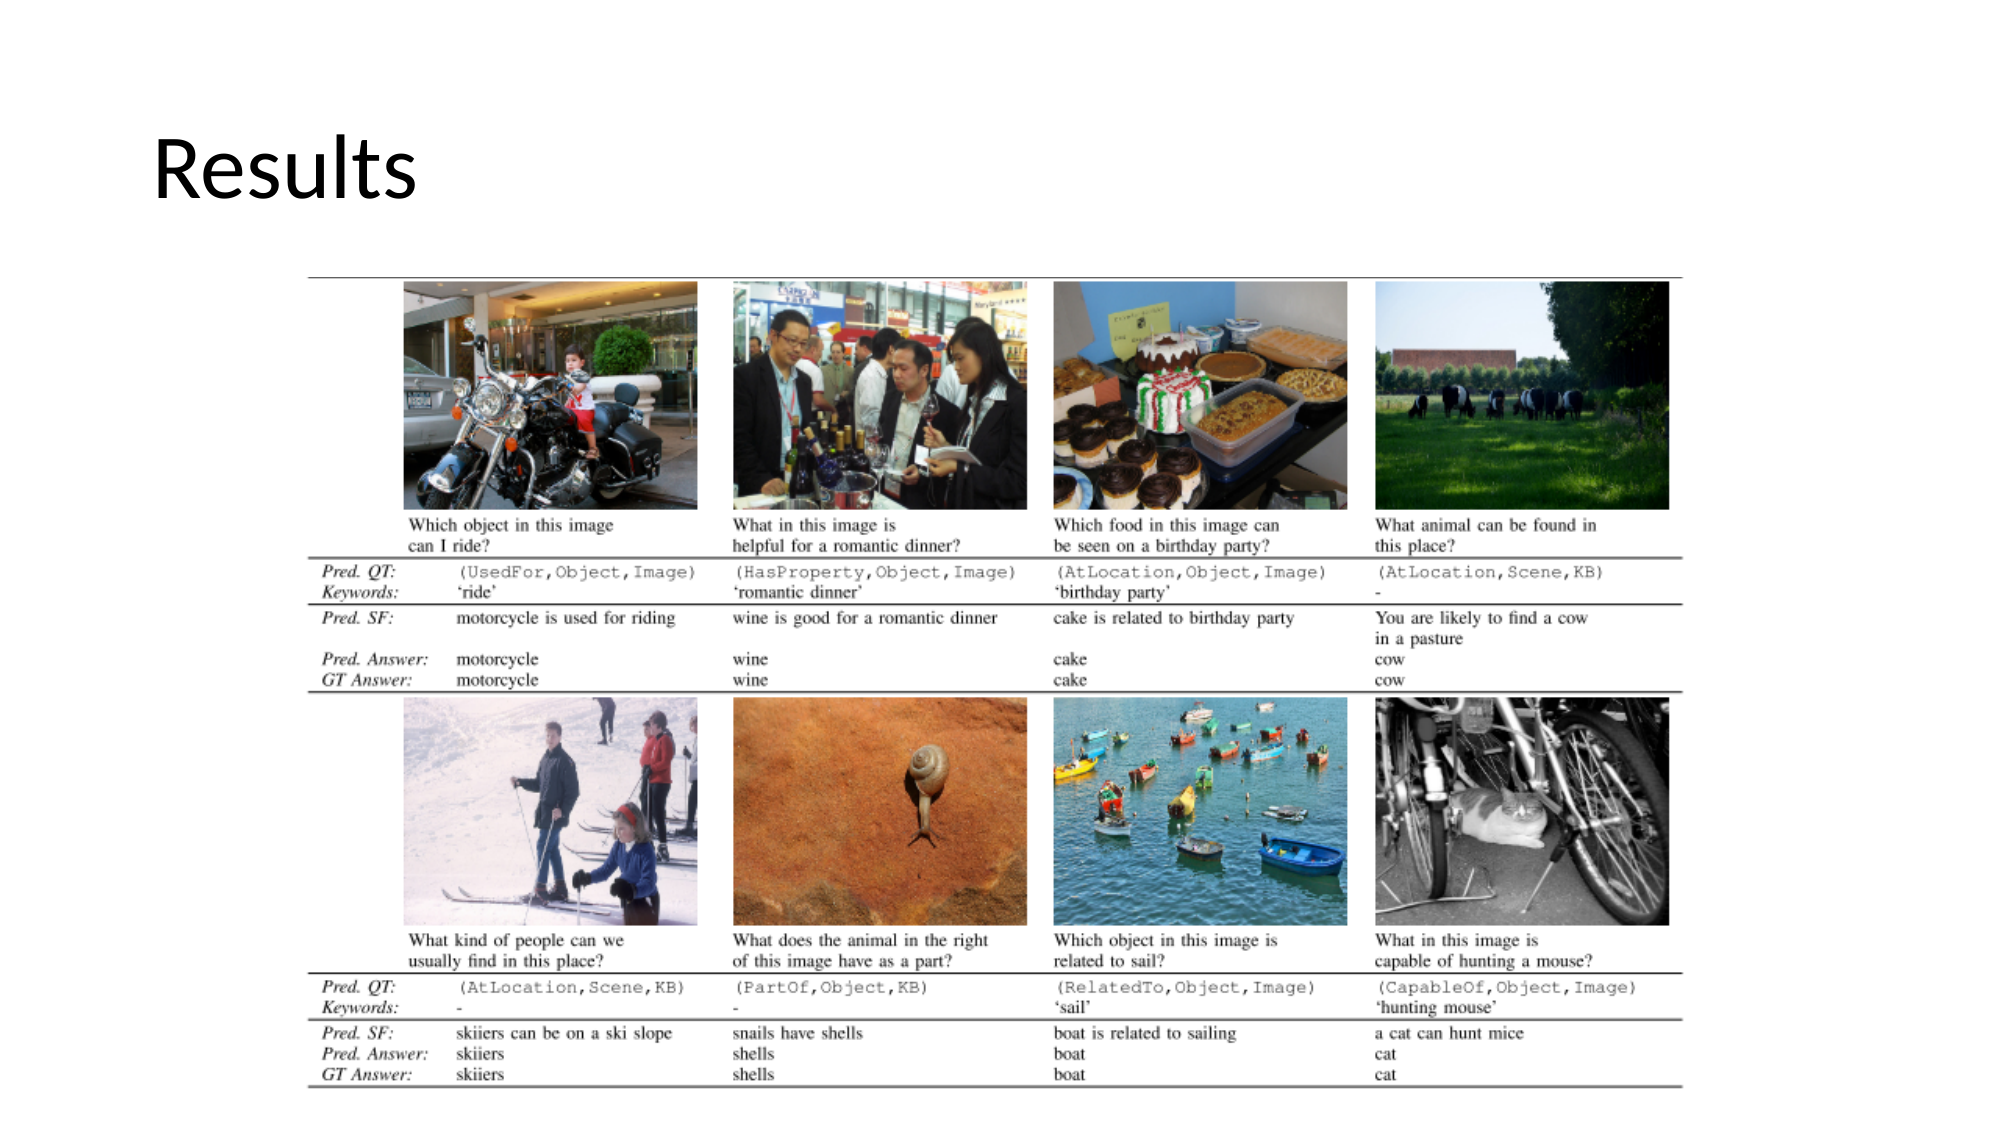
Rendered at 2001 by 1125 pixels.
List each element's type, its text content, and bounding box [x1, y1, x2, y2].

title Results [137, 59, 1863, 278]
picture [303, 277, 1696, 1090]
